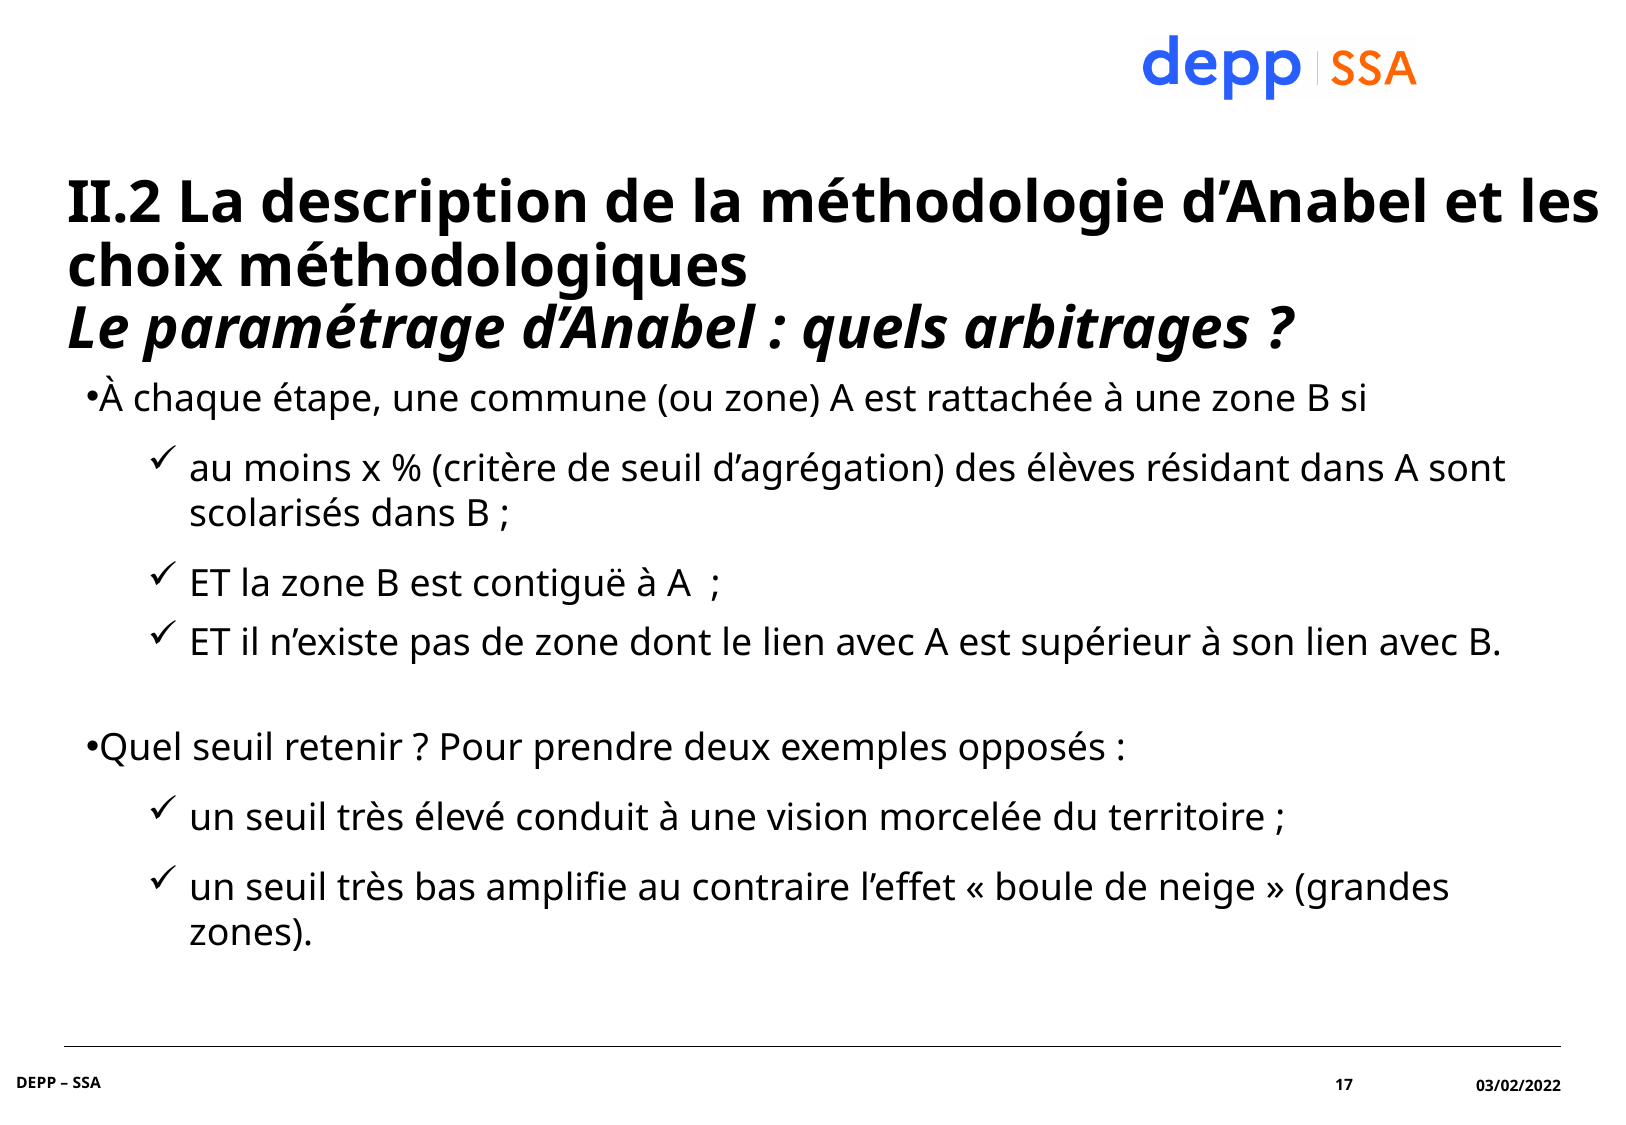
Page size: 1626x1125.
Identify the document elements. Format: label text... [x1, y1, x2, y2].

list À chaque étape, une commune (ou zone) A est rattachée à une zone B si au moins x % (critère de seuil d’agrégation) des élèves résidant dans A sont scolarisés dans B ; ET la zone B est contiguë à A ; ET il n’existe pas de zone dont le lien avec A est supérieur à son lien avec B. Quel seuil retenir ? Pour prendre deux exemples opposés : un seuil très élevé conduit à une vision morcelée du territoire ; un seuil très bas amplifie au contraire l’effet « boule de neige » (grandes zones). [56, 373, 1554, 1071]
title II.2 La description de la méthodologie d’Anabel et les choix méthodologiques Le paramétrage d’Anabel : quels arbitrages ? [67, 172, 1625, 386]
picture [1143, 35, 1417, 100]
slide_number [1354, 1046, 1562, 1125]
slide_number 17 [1113, 1046, 1354, 1125]
footer DEPP – SSA [16, 1043, 1066, 1122]
